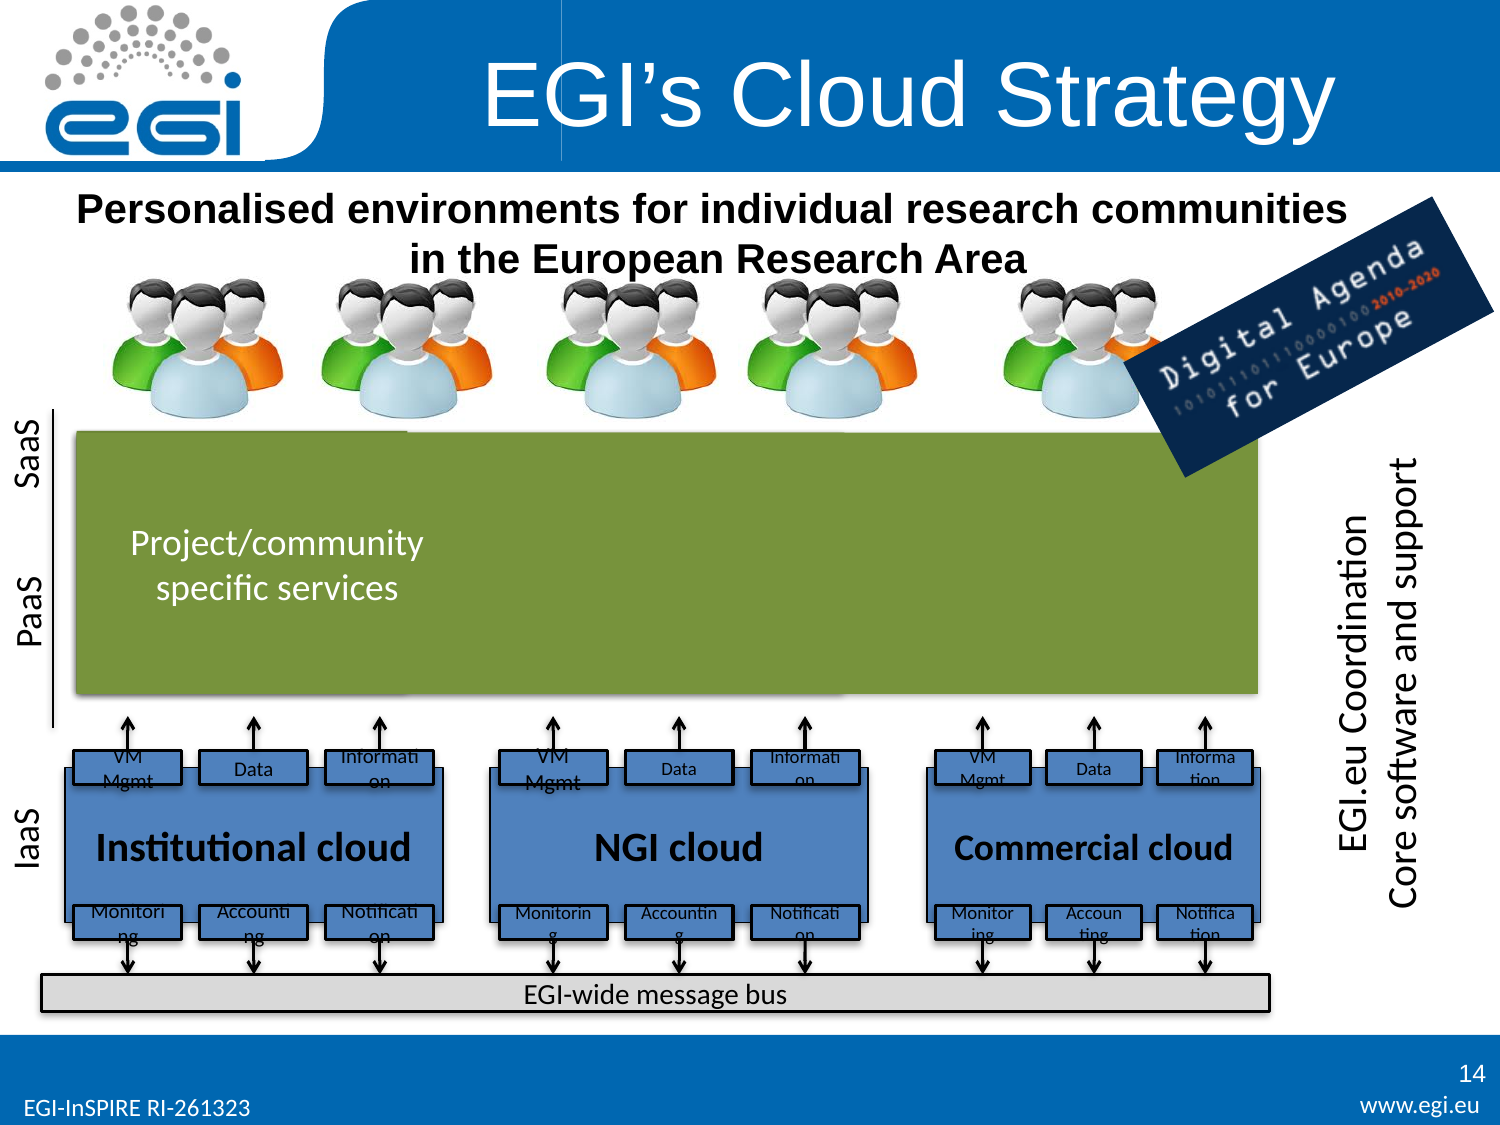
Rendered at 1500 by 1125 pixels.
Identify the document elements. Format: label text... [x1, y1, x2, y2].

slide_number 14 [1151, 1042, 1500, 1103]
text_box SaaS [0, 403, 54, 504]
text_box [64, 715, 444, 975]
picture [737, 255, 931, 432]
picture [0, 0, 265, 161]
text_box IaaS [0, 793, 54, 886]
title EGI’s Cloud Strategy [348, 19, 1471, 161]
text_box EGI.eu Coordination Core software and support [1316, 442, 1432, 925]
picture [994, 196, 1495, 478]
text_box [489, 715, 869, 975]
text_box EGI-wide message bus [40, 974, 1270, 1012]
picture [312, 255, 506, 432]
picture [537, 255, 731, 432]
picture [103, 255, 297, 432]
text_box Personalised environments for individual research communities in the European Research Area [61, 174, 1364, 290]
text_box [926, 715, 1261, 975]
text_box PaaS [0, 561, 46, 663]
text_box Project/community specific services [76, 432, 1258, 694]
